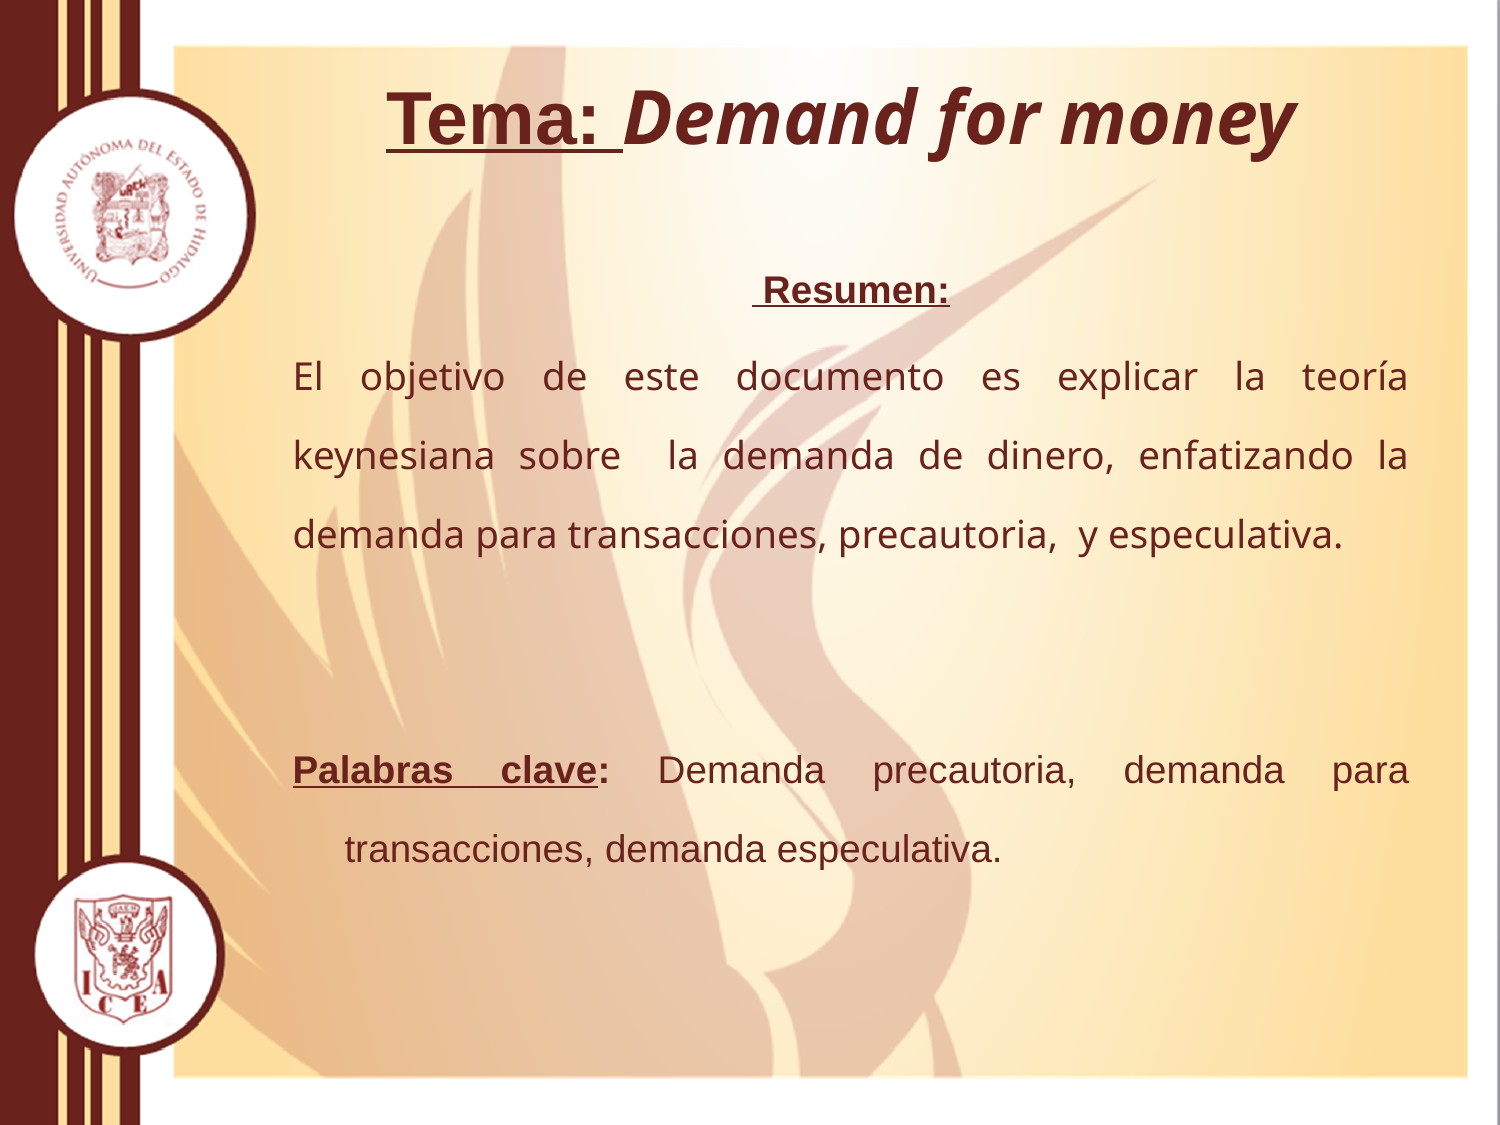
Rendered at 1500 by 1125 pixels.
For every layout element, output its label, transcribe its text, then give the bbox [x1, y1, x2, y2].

picture [0, 0, 1500, 1125]
title Tema: Demand for money [277, 66, 1425, 254]
list Resumen: El objetivo de este documento es explicar la teoría keynesiana sobre la demanda de dinero, enfatizando la demanda para transacciones, precautoria, y especulativa. Palabras clave: Demanda precautoria, demanda para transacciones, demanda especulativa. [277, 262, 1425, 882]
